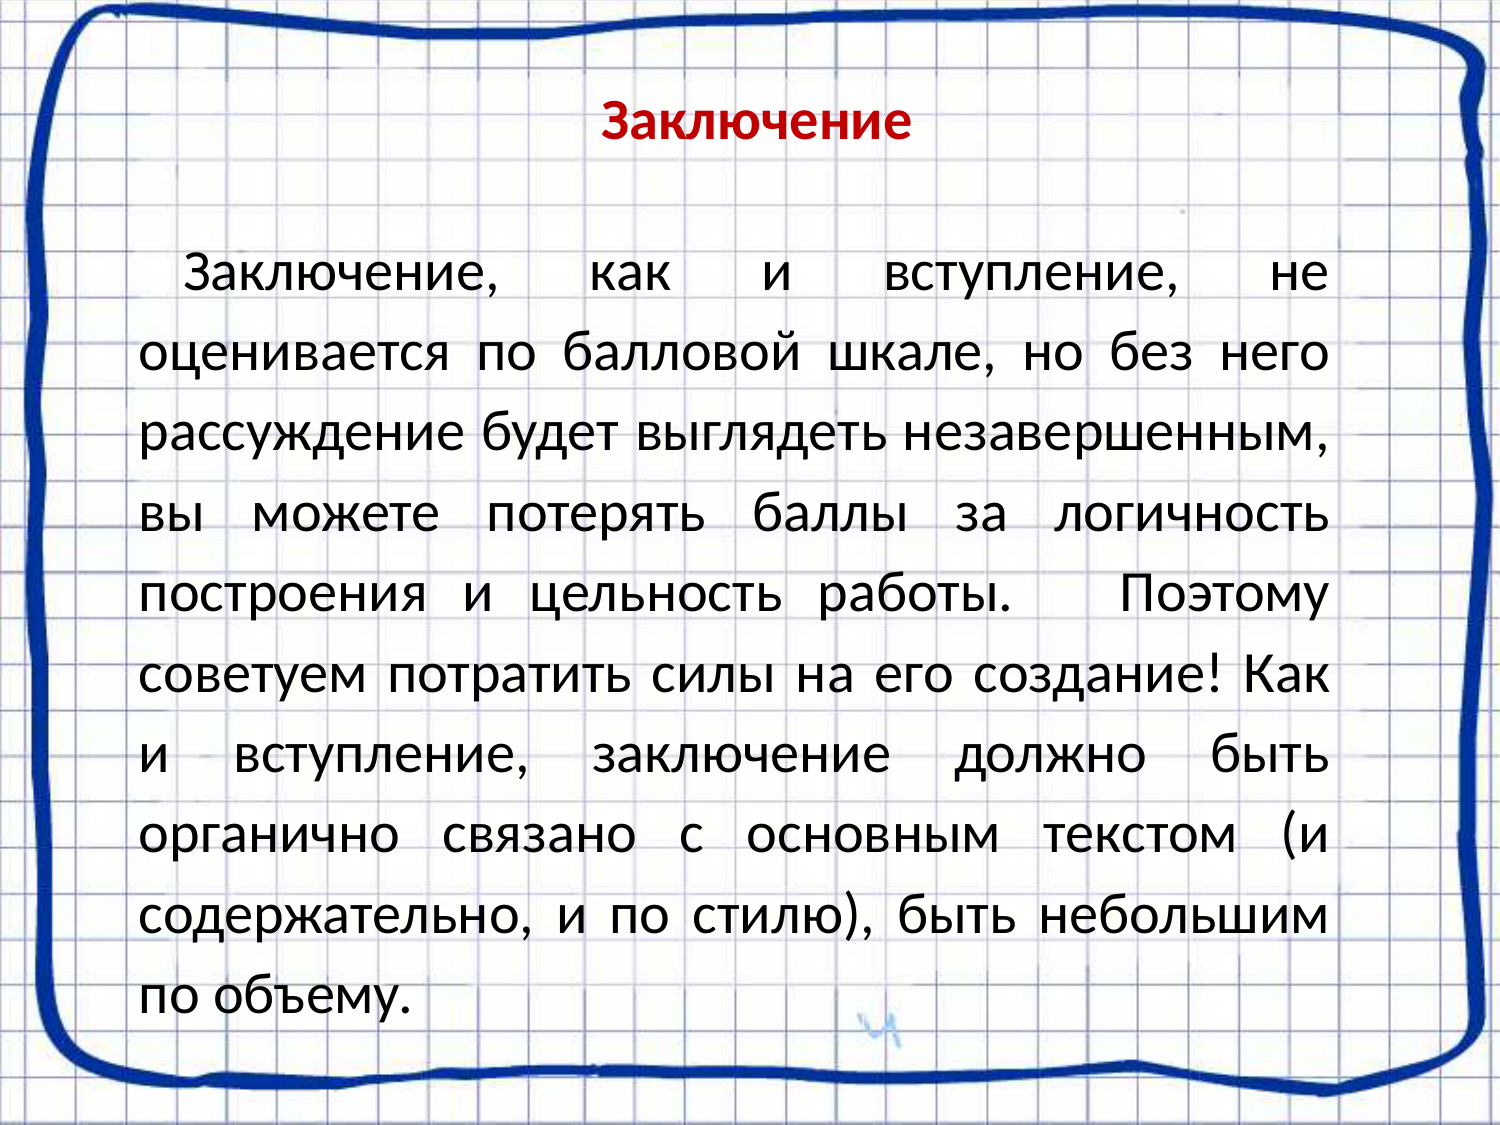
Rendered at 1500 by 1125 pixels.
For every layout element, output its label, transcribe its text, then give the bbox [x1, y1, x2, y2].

picture [0, 0, 1500, 1125]
text_box Заключение Заключение, как и вступление, не оценивается по балловой шкале, но без него рассуждение будет выглядеть незавершенным, вы можете потерять баллы за логичность построения и цельность работы. Поэтому советуем потратить силы на его создание! Как и вступление, заключение должно быть органично связано с основным текстом (и содержательно, и по стилю), быть небольшим по объему. [49, 73, 1346, 1033]
